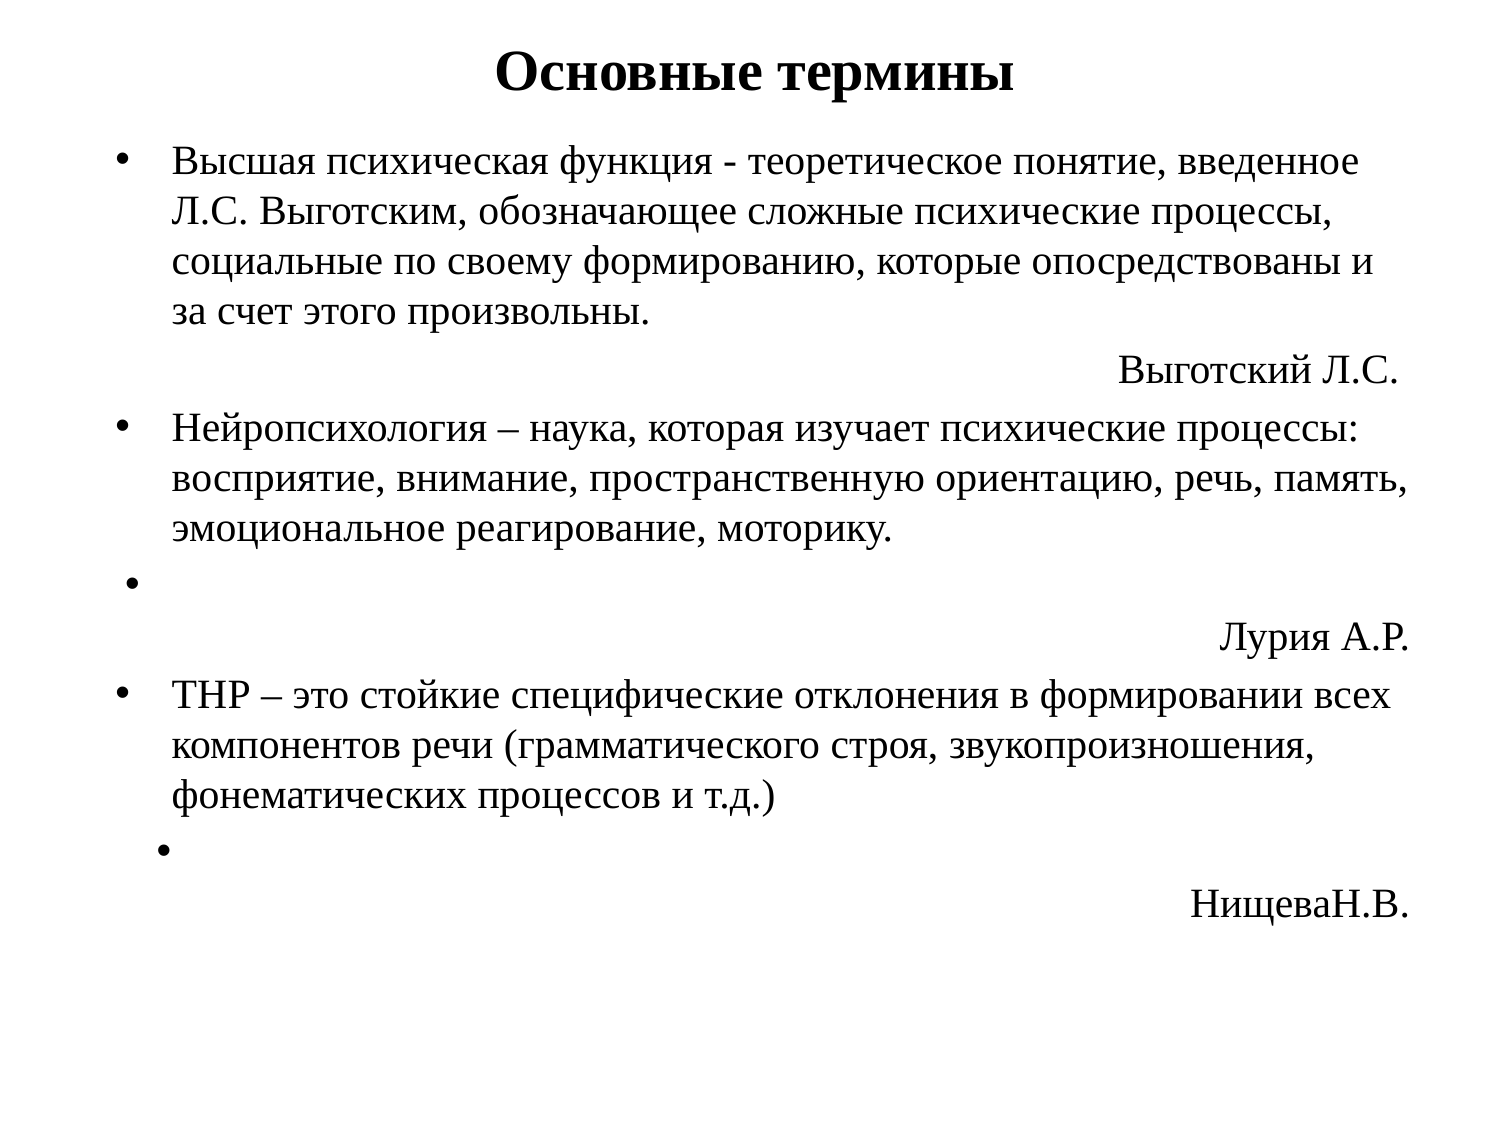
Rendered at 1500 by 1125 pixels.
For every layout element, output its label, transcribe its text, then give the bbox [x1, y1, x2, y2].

list Высшая психическая функция - теоретическое понятие, введенное Л.С. Выготским, обозначающее сложные психические процессы, социальные по своему формированию, которые опосредствованы и за счет этого произвольны. Выготский Л.С. Нейропсихология – наука, которая изучает психические процессы: восприятие, внимание, пространственную ориентацию, речь, память, эмоциональное реагирование, моторику. Лурия А.Р. ТНР – это стойкие специфические отклонения в формировании всех компонентов речи (грамматического строя, звукопроизношения, фонематических процессов и т.д.) НищеваН.В. [100, 125, 1425, 1005]
title Основные термины [75, 45, 1436, 90]
